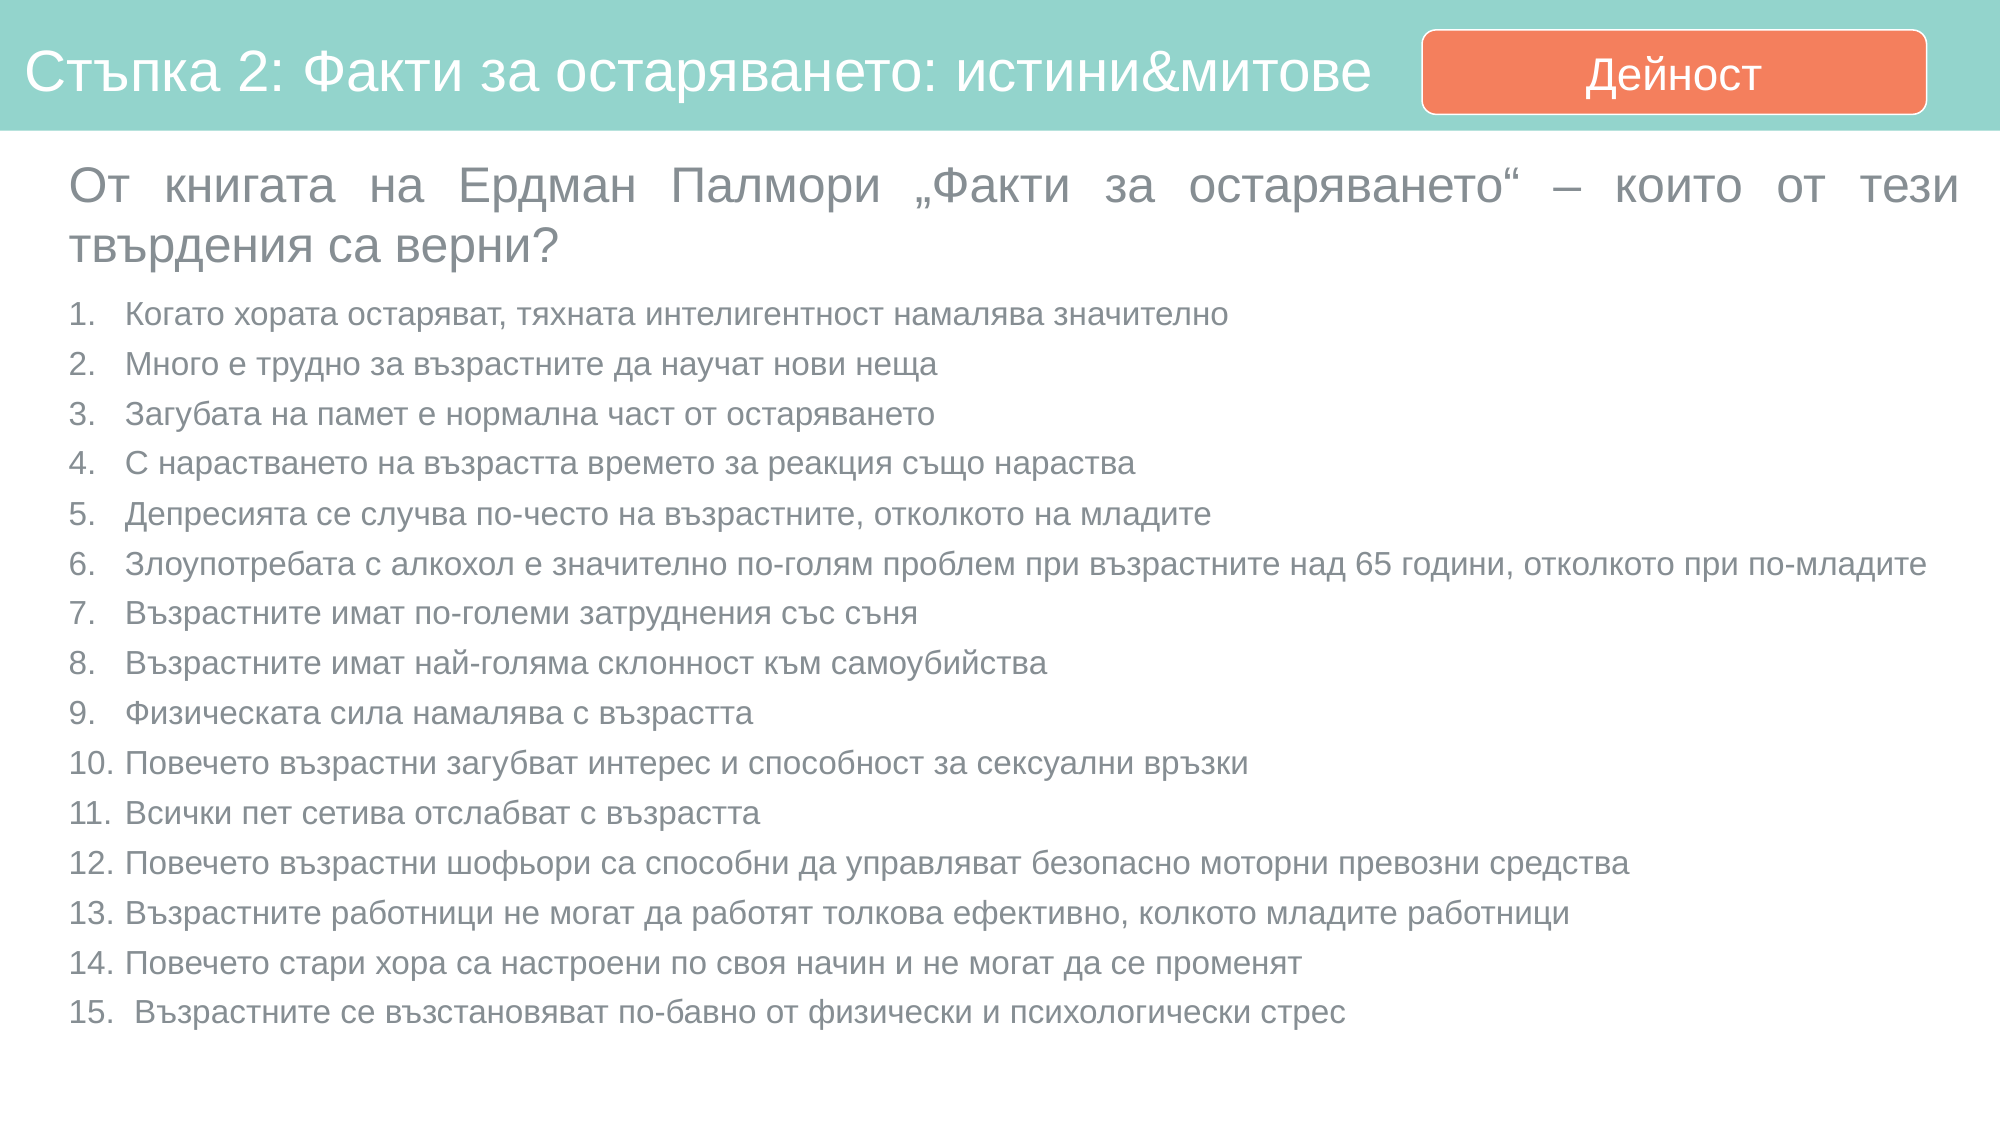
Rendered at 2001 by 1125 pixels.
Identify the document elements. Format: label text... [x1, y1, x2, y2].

title Стъпка 2: Факти за остаряването: истини&митове [16, 13, 1976, 131]
list От книгата на Ердман Палмори „Факти за остаряването“ – които от тези твърдения са верни? Когато хората остаряват, тяхната интелигентност намалява значително Много е трудно за възрастните да научат нови неща Загубата на памет е нормална част от остаряването С нарастването на възрастта времето за реакция също нараства Депресията се случва по-често на възрастните, отколкото на младите Злоупотребата с алкохол е значително по-голям проблем при възрастните над 65 години, отколкото при по-младите Възрастните имат по-големи затруднения със съня Възрастните имат най-голяма склонност към самоубийства Физическата сила намалява с възрастта Повечето възрастни загубват интерес и способност за сексуални връзки Всички пет сетива отслабват с възрастта Повечето възрастни шофьори са способни да управляват безопасно моторни превозни средства Възрастните работници не могат да работят толкова ефективно, колкото младите работници Повечето стари хора са настроени по своя начин и не могат да се променят Възрастните се възстановяват по-бавно от физически и психологически стрес [16, 144, 1976, 1108]
text_box Дейност [1422, 29, 1927, 115]
